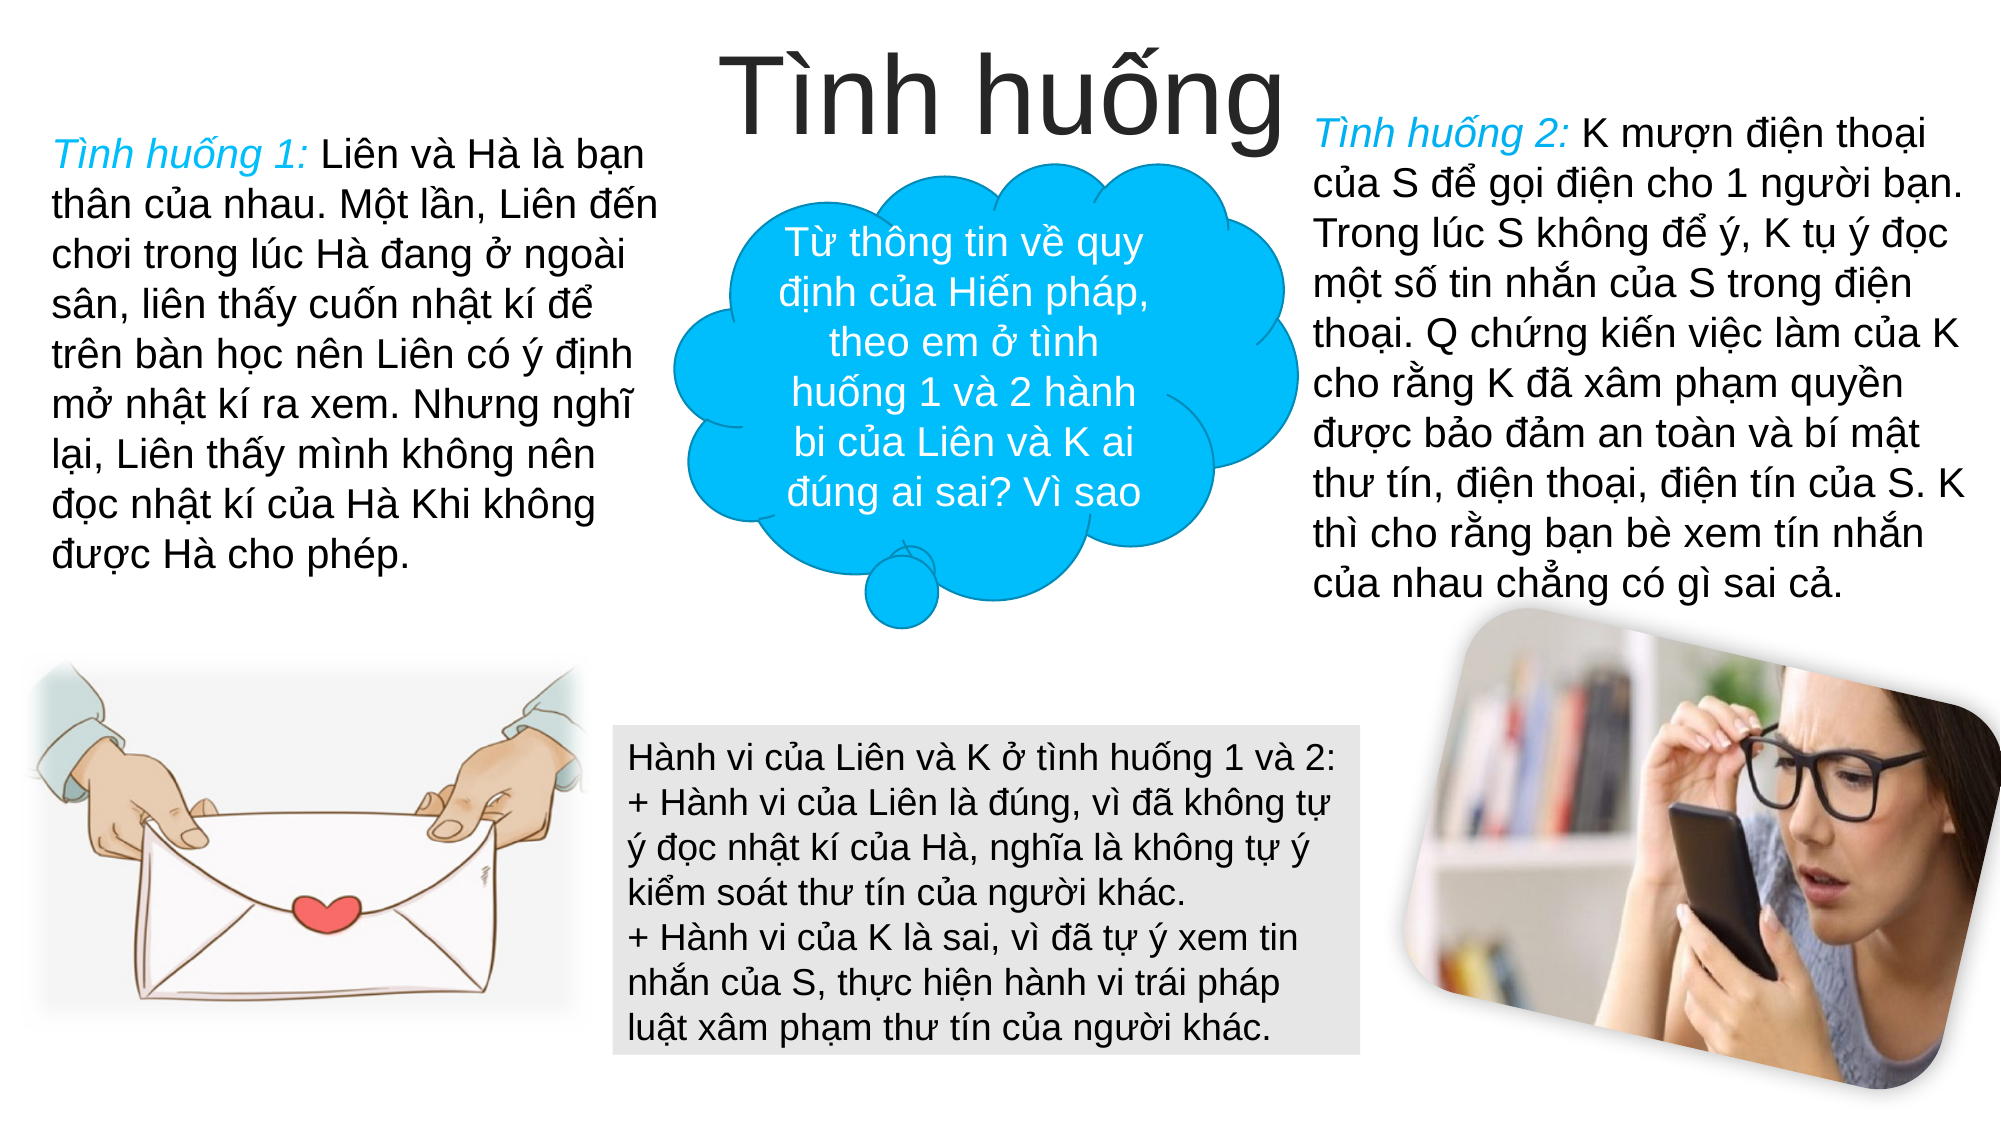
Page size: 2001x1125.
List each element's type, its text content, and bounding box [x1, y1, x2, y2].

text_box Từ thông tin về quy định của Hiến pháp, theo em ở tình huống 1 và 2 hành bi của Liên và K ai đúng ai sai? Vì sao [673, 163, 1299, 630]
text_box Tình huống 2: K mượn điện thoại của S để gọi điện cho 1 người bạn. Trong lúc S không để ý, K tụ ý đọc một số tin nhắn của S trong điện thoại. Q chứng kiến việc làm của K cho rằng K đã xâm phạm quyền được bảo đảm an toàn và bí mật thư tín, điện thoại, điện tín của S. K thì cho rằng bạn bè xem tín nhắn của nhau chẳng có gì sai cả. [1297, 98, 1984, 659]
picture [21, 652, 591, 1032]
picture [1403, 652, 2001, 1090]
text_box Tình huống 1: Liên và Hà là bạn thân của nhau. Một lần, Liên đến chơi trong lúc Hà đang ở ngoài sân, liên thấy cuốn nhật kí để trên bàn học nên Liên có ý định mở nhật kí ra xem. Nhưng nghĩ lại, Liên thấy mình không nên đọc nhật kí của Hà Khi không được Hà cho phép. [36, 119, 675, 585]
text_box Hành vi của Liên và K ở tình huống 1 và 2: + Hành vi của Liên là đúng, vì đã không tự ý đọc nhật kí của Hà, nghĩa là không tự ý kiểm soát thư tín của người khác. + Hành vi của K là sai, vì đã tự ý xem tin nhắn của S, thực hiện hành vi trái pháp luật xâm phạm thư tín của người khác. [612, 725, 1361, 1055]
list Tình huống [53, 38, 1952, 158]
